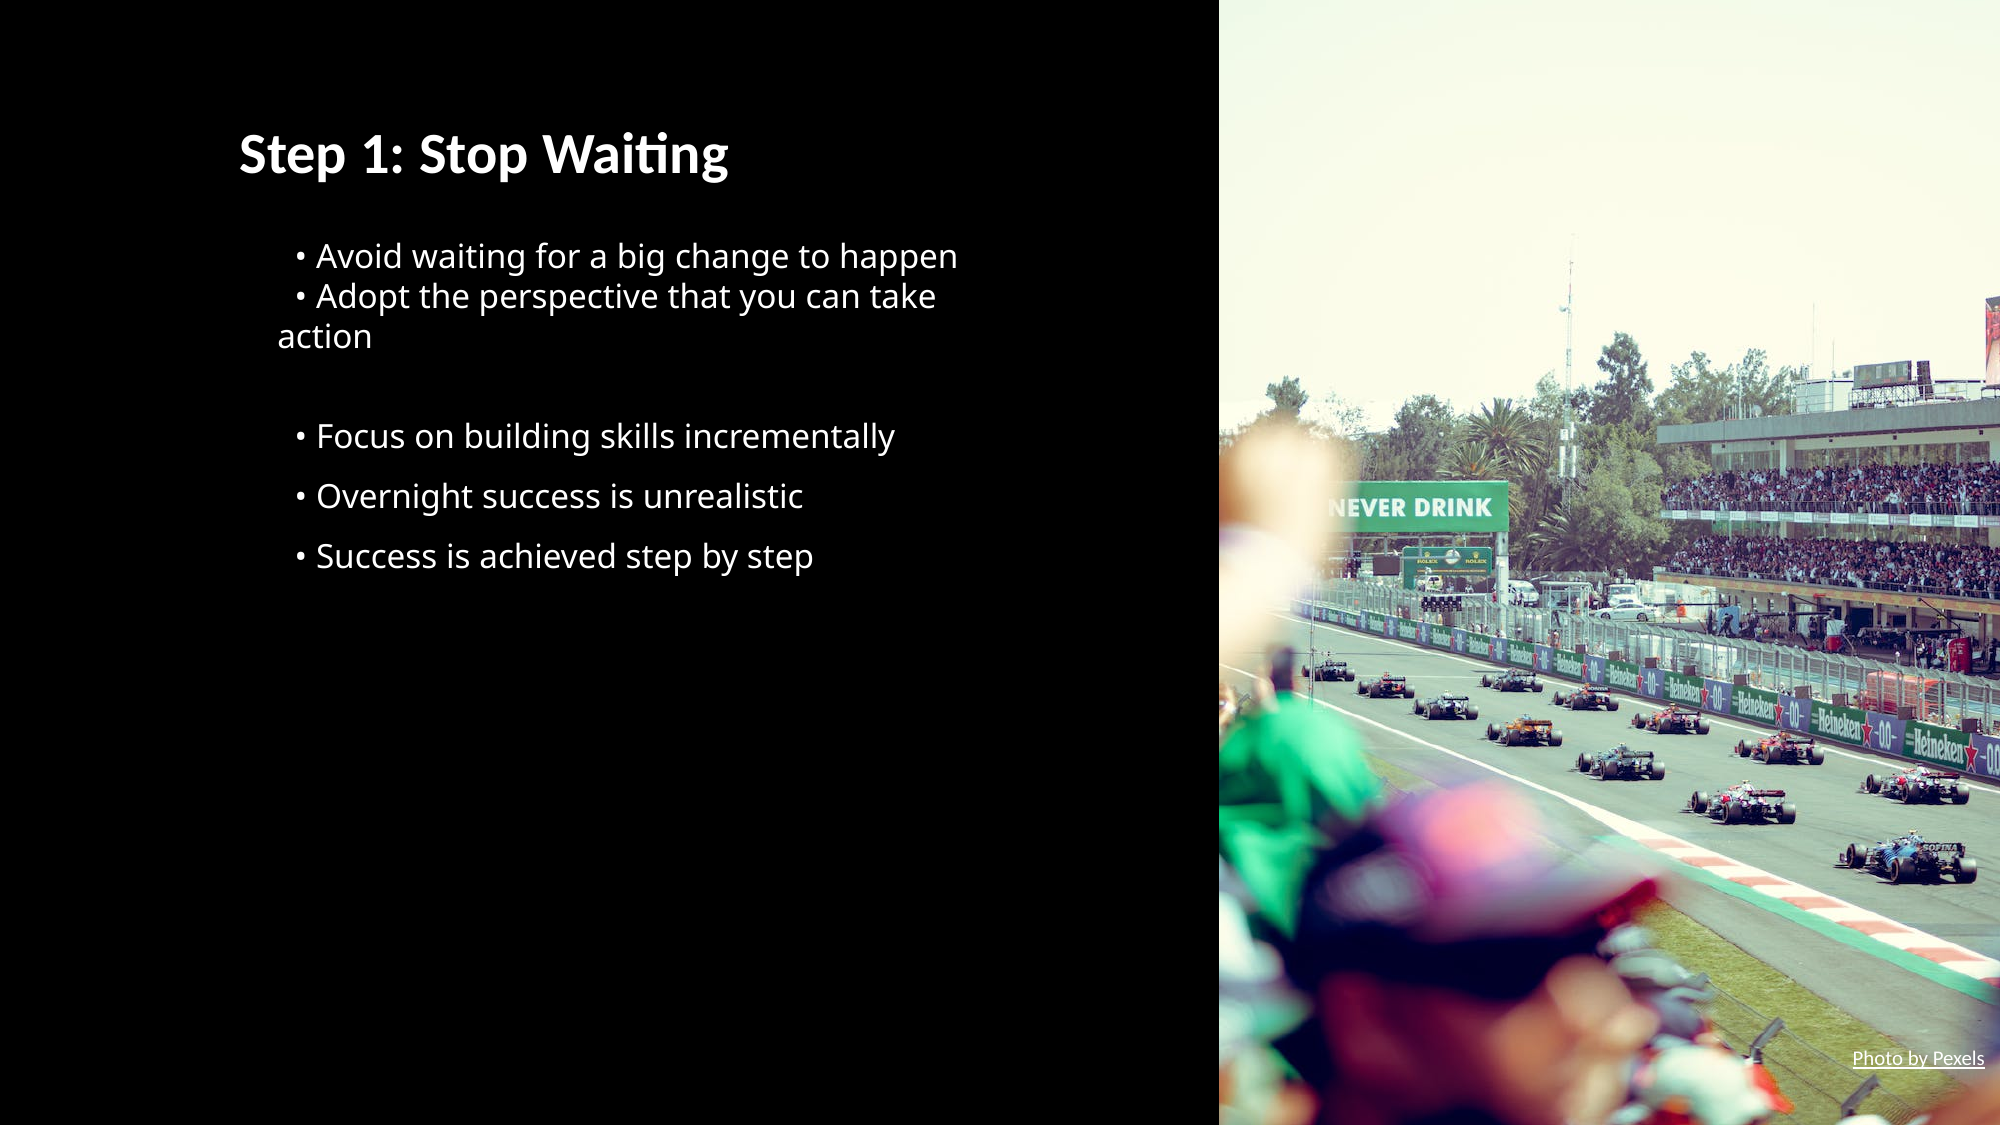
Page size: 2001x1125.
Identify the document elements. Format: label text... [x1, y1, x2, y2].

text_box • Success is achieved step by step [262, 517, 1013, 593]
text_box • Overnight success is unrealistic [262, 457, 1013, 517]
text_box • Focus on building skills incrementally [262, 397, 1013, 457]
text_box • Avoid waiting for a big change to happen [262, 217, 1013, 277]
text_box Step 1: Stop Waiting [225, 112, 1219, 188]
picture [1219, 0, 2000, 1125]
text_box • Adopt the perspective that you can take action [262, 277, 1013, 353]
